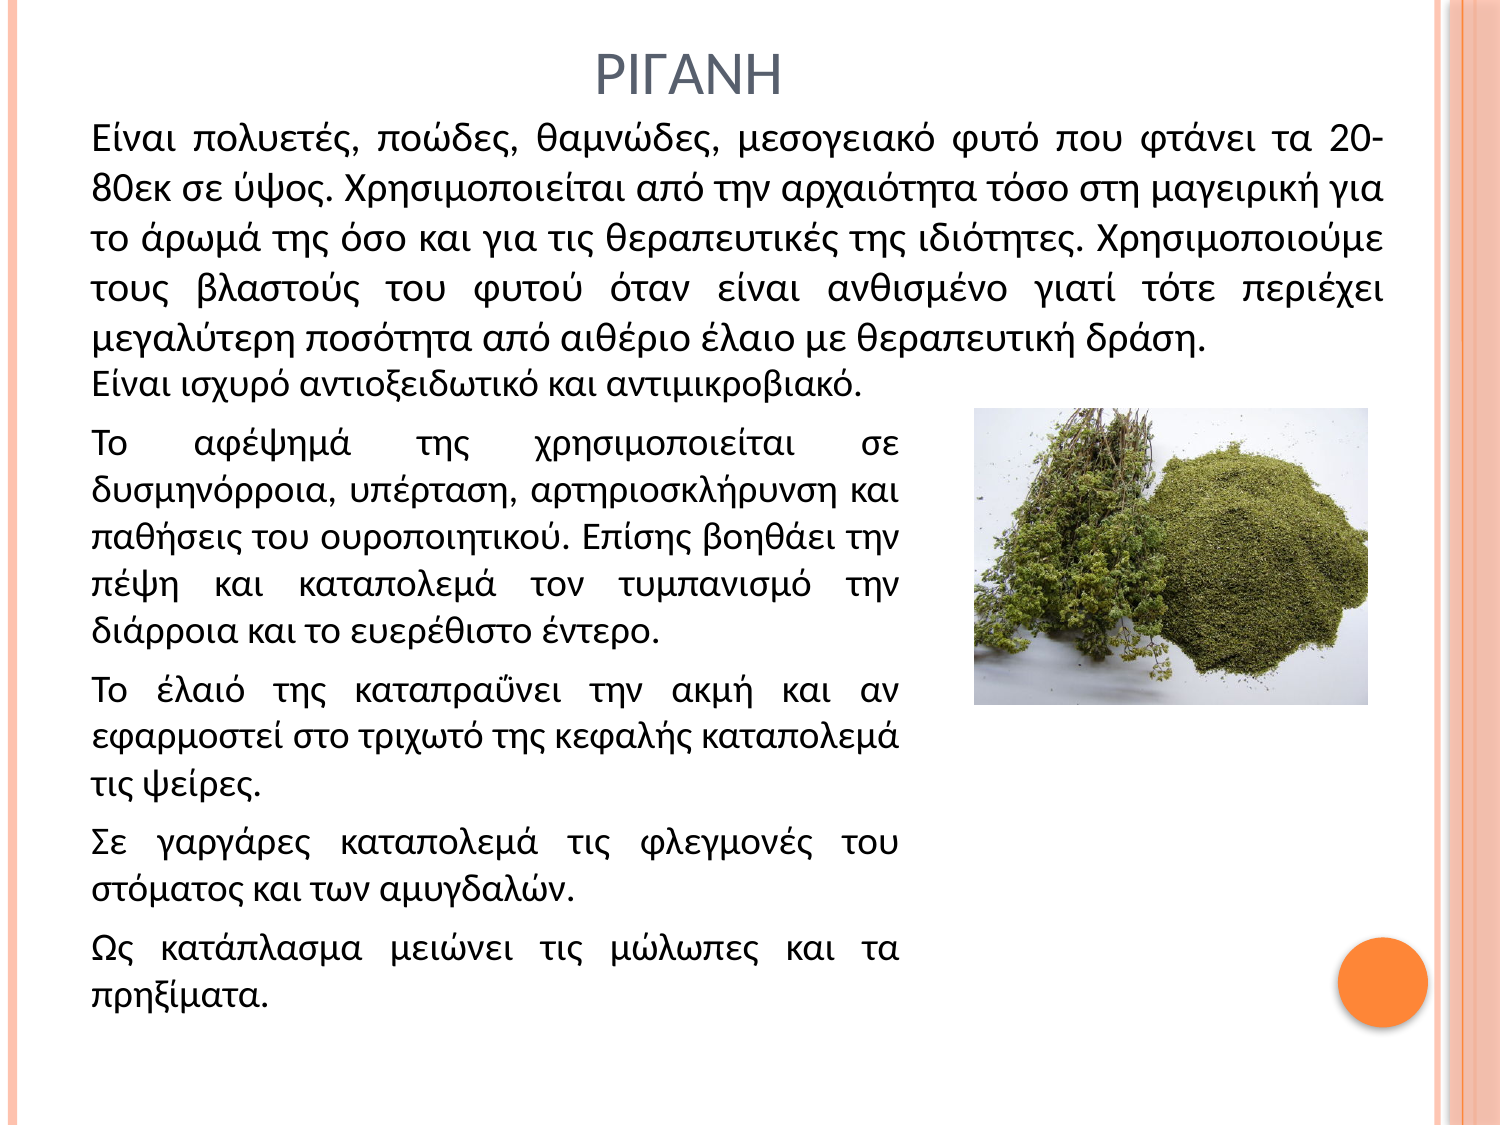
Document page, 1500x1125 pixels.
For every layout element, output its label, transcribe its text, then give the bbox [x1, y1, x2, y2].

title ριγανη [76, 19, 1302, 101]
list Είναι ισχυρό αντιοξειδωτικό και αντιμικροβιακό. Το αφέψημά της χρησιμοποιείται σε δυσμηνόρροια, υπέρταση, αρτηριοσκλήρυνση και παθήσεις του ουροποιητικού. Επίσης βοηθάει την πέψη και καταπολεμά τον τυμπανισμό την διάρροια και το ευερέθιστο έντερο. Το έλαιό της καταπραΰνει την ακμή και αν εφαρμοστεί στο τριχωτό της κεφαλής καταπολεμά τις ψείρες. Σε γαργάρες καταπολεμά τις φλεγμονές του στόματος και των αμυγδαλών. Ως κατάπλασμα μειώνει τις μώλωπες και τα πρηξίματα. [76, 349, 916, 1035]
list Είναι πολυετές, ποώδες, θαμνώδες, μεσογειακό φυτό που φτάνει τα 20-80εκ σε ύψος. Χρησιμοποιείται από την αρχαιότητα τόσο στη μαγειρική για το άρωμά της όσο και για τις θεραπευτικές της ιδιότητες. Χρησιμοποιούμε τους βλαστούς του φυτού όταν είναι ανθισμένο γιατί τότε περιέχει μεγαλύτερη ποσότητα από αιθέριο έλαιο με θεραπευτική δράση. [76, 101, 1400, 480]
picture [973, 408, 1369, 705]
